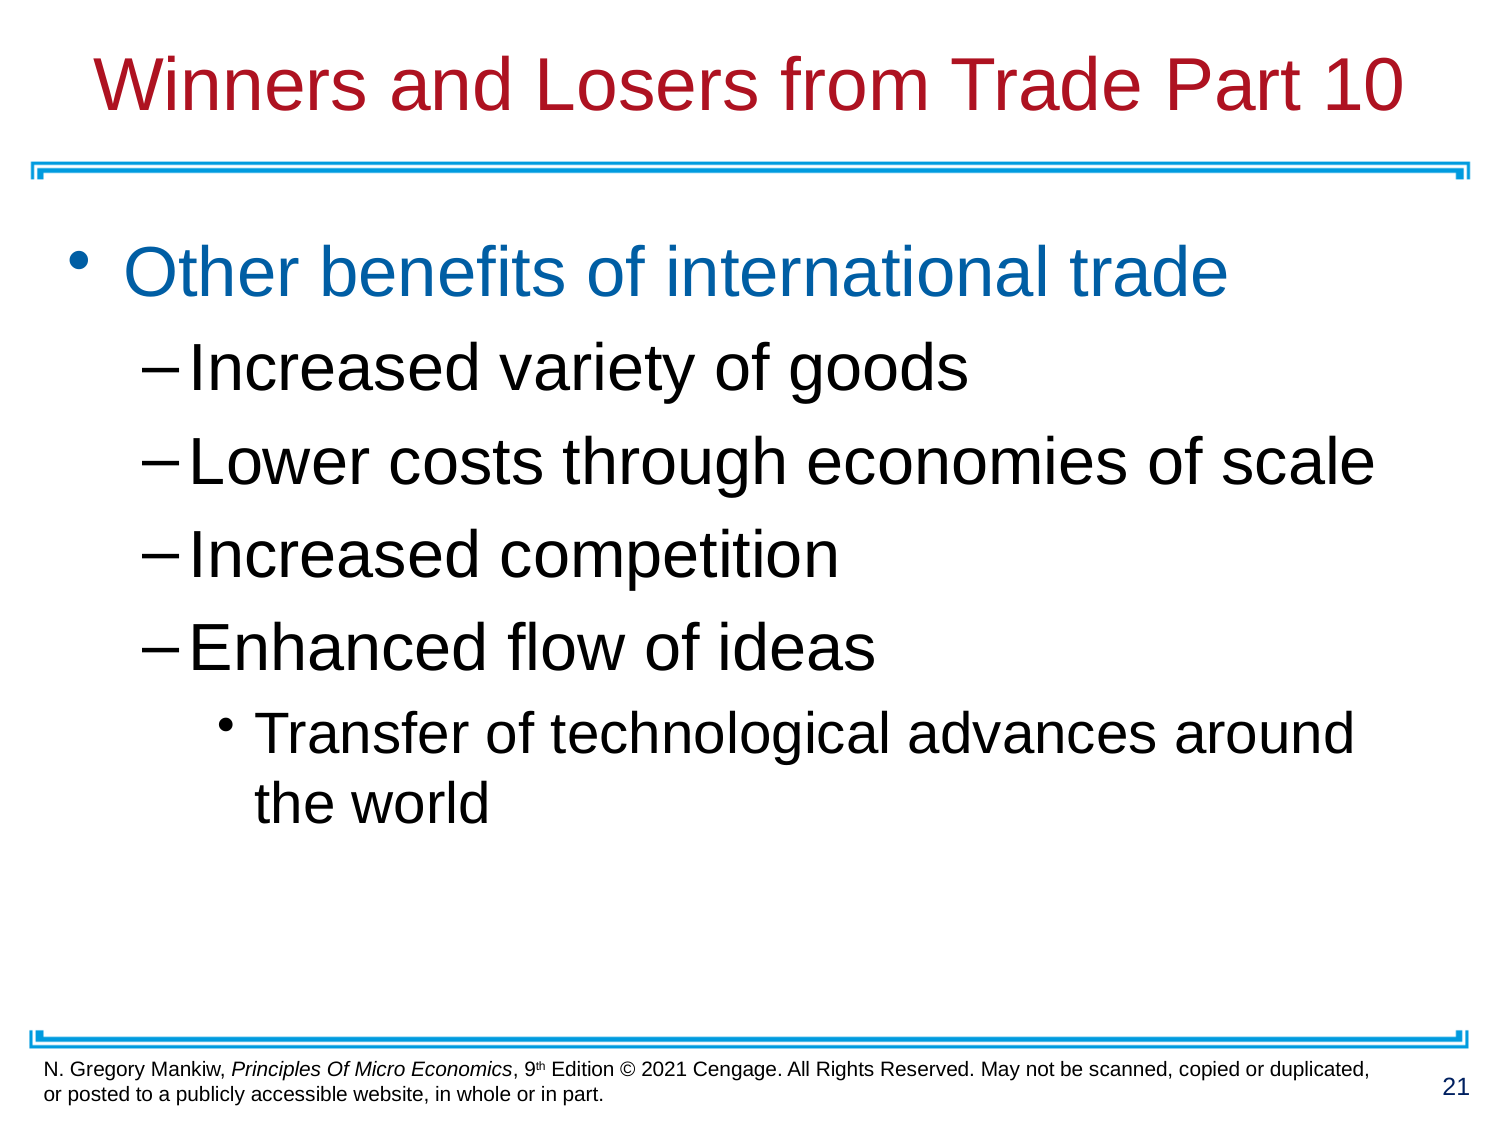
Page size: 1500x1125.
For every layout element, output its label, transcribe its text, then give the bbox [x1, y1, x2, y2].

slide_number 21 [1412, 1061, 1500, 1125]
picture [25, 1024, 1475, 1057]
picture [25, 154, 1475, 186]
title Winners and Losers from Trade Part 10 [45, 28, 1455, 170]
list Other benefits of international trade Increased variety of goods Lower costs through economies of scale Increased competition Enhanced flow of ideas Transfer of technological advances around the world [52, 218, 1457, 1013]
